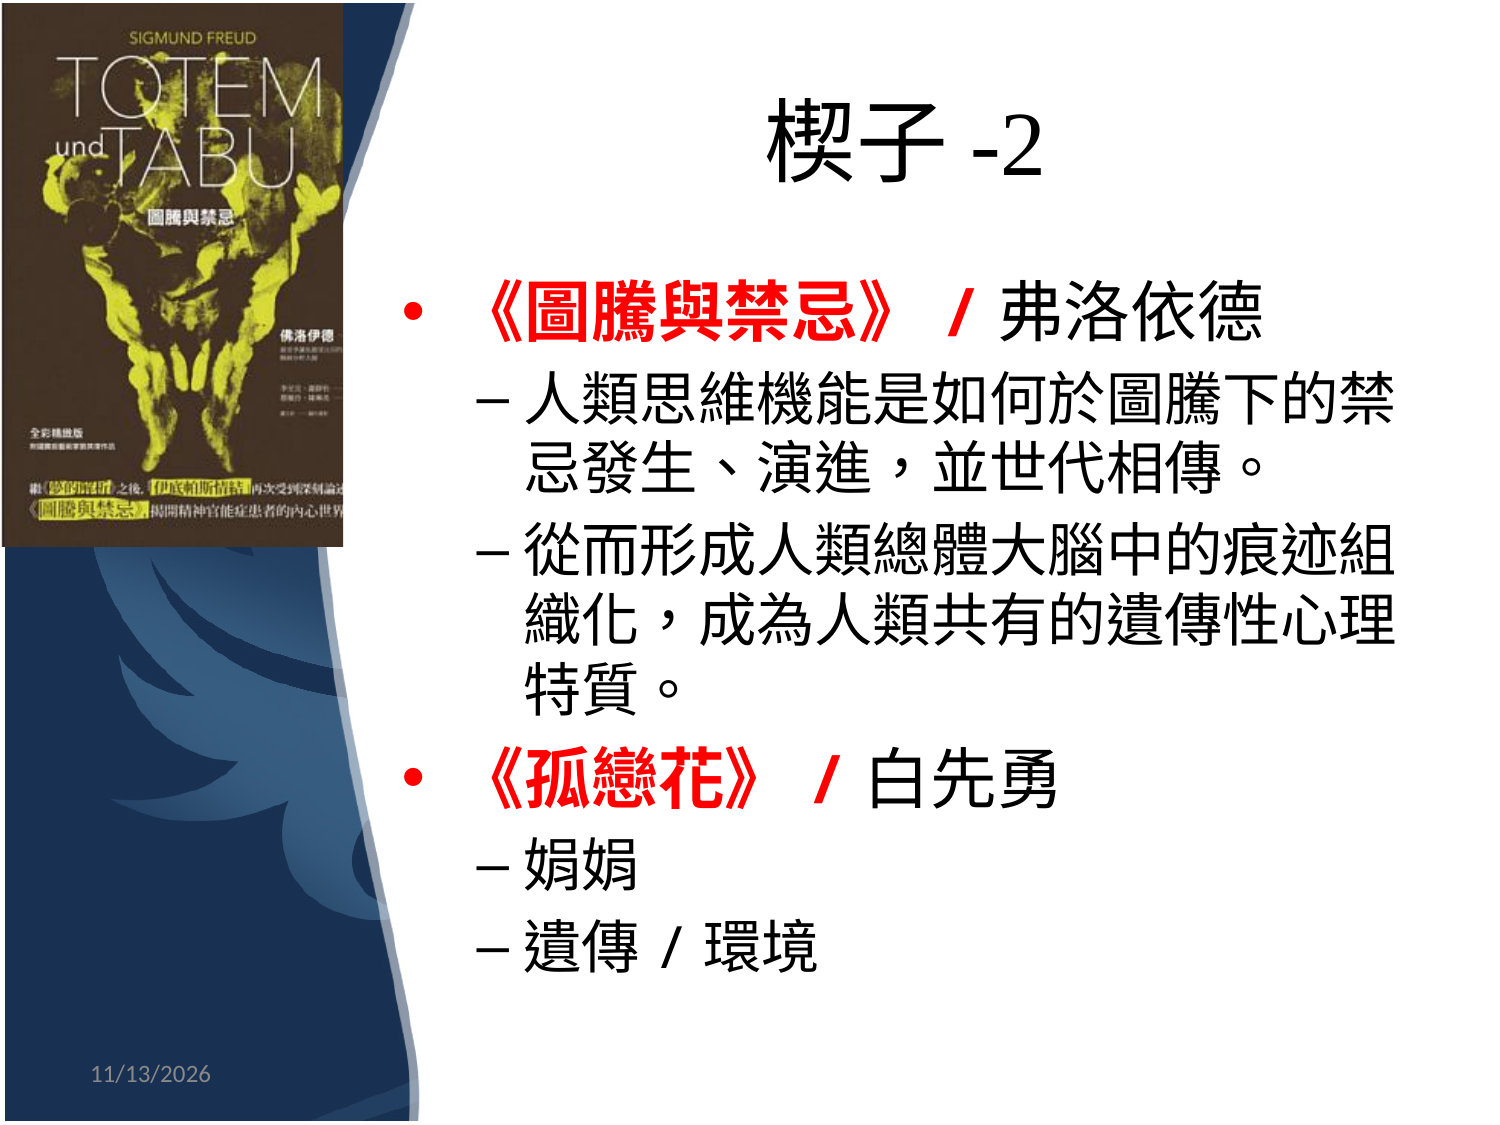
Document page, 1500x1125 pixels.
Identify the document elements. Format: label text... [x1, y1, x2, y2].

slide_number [75, 1042, 425, 1103]
list 《圖騰與禁忌》/弗洛依德 人類思維機能是如何於圖騰下的禁忌發生、演進，並世代相傳。 從而形成人類總體大腦中的痕迹組織化，成為人類共有的遺傳性心理特質。 《孤戀花》/白先勇 娟娟 遺傳/環境 [386, 262, 1425, 1005]
title 楔子-2 [386, 45, 1425, 233]
picture [0, 0, 1500, 1125]
